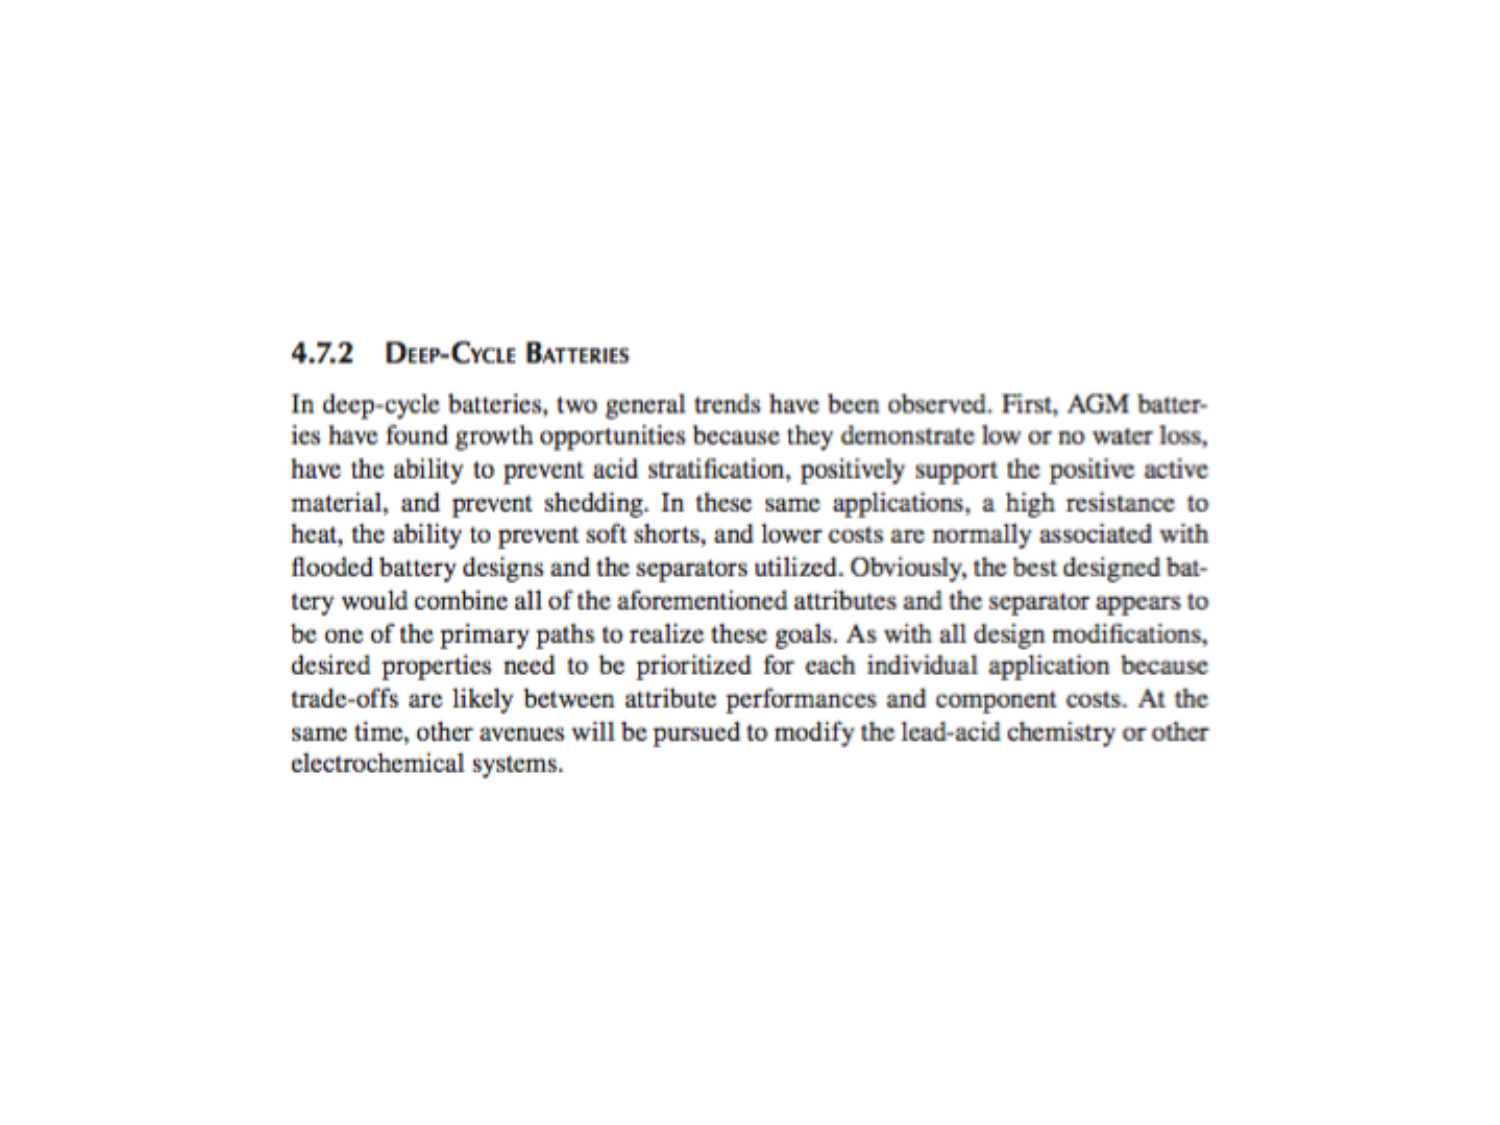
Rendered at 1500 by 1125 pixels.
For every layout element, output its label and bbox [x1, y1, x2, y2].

picture [272, 326, 1226, 799]
